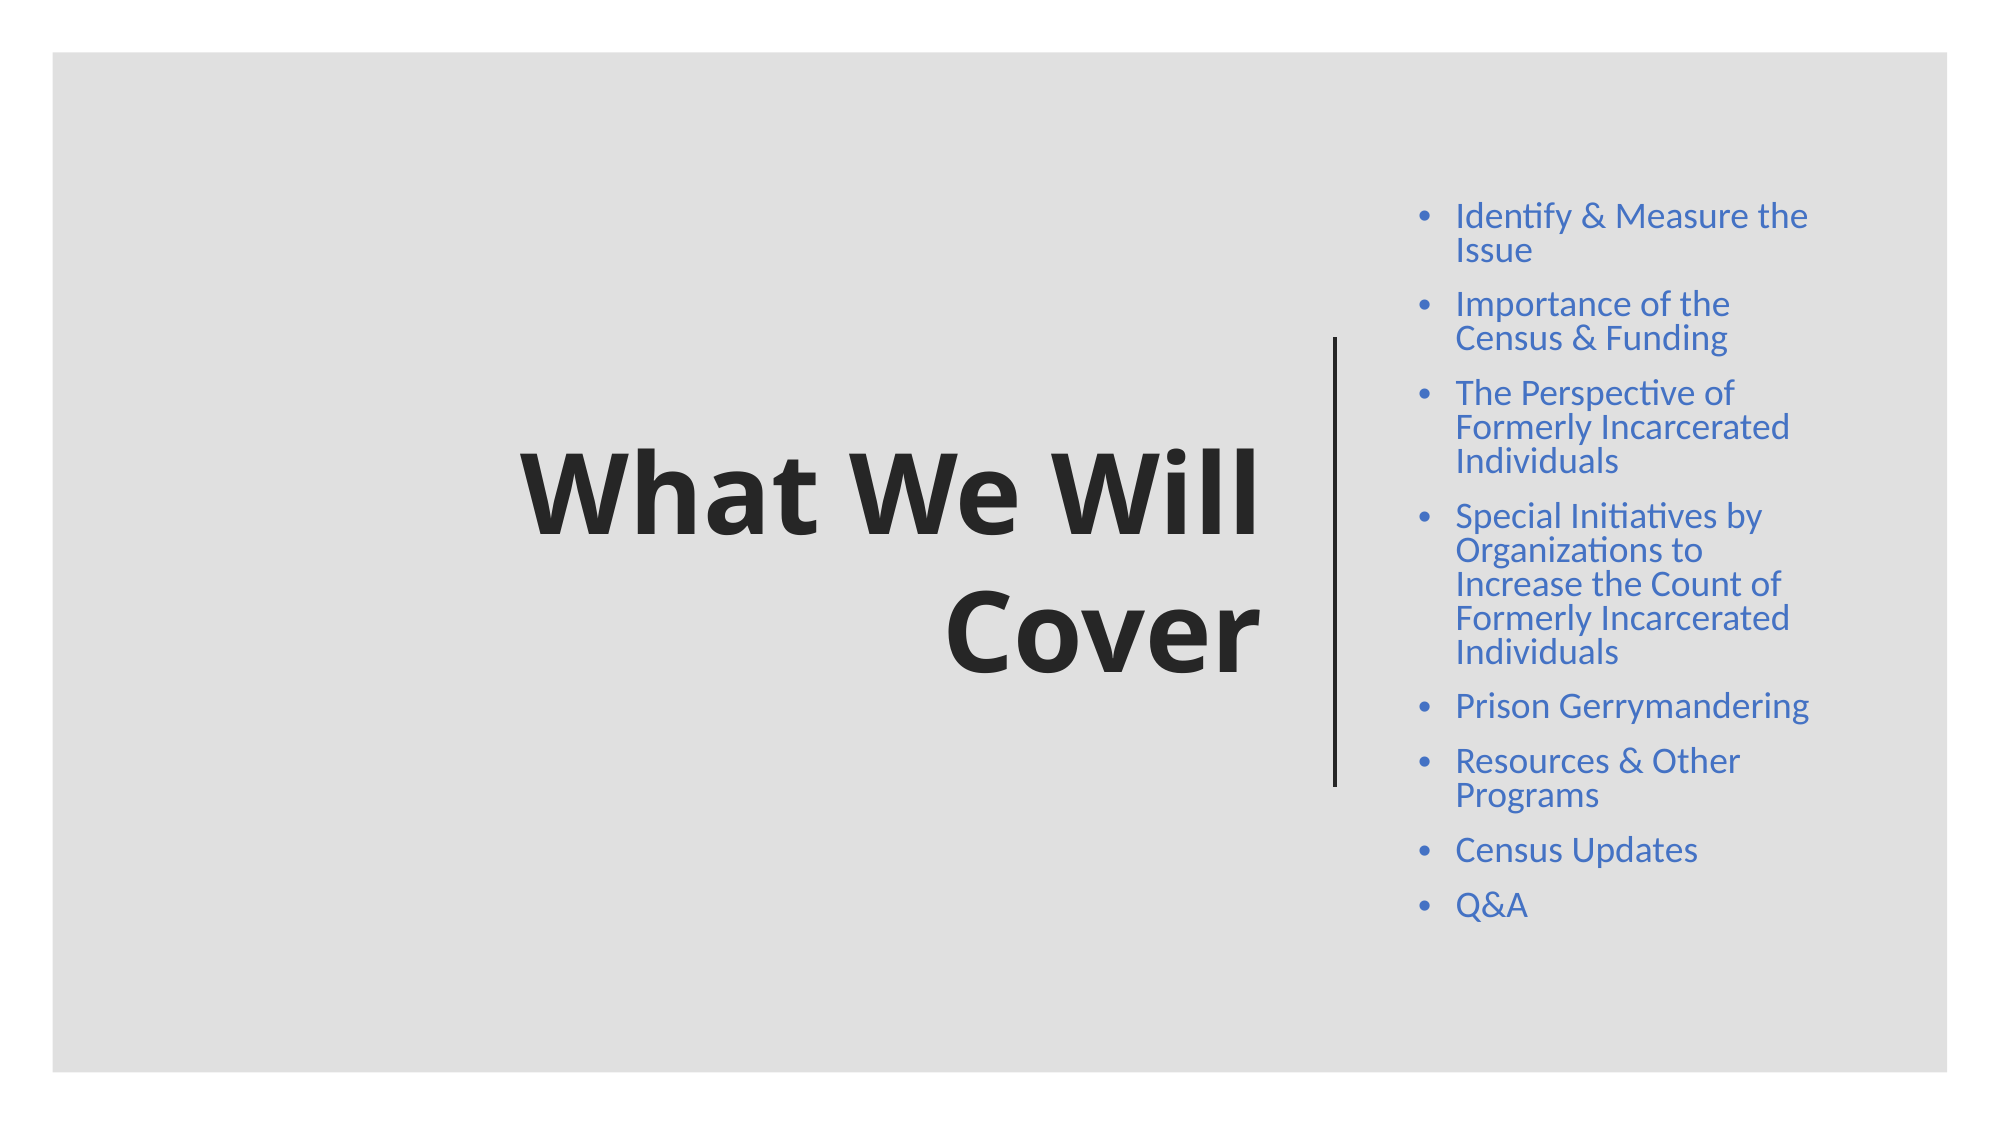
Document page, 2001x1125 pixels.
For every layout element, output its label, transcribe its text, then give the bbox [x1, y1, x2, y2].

title What We Will Cover [168, 158, 1278, 967]
text_box [52, 51, 1948, 1073]
subtitle Identify & Measure the Issue Importance of the Census & Funding The Perspective of Formerly Incarcerated Individuals Special Initiatives by Organizations to Increase the Count of Formerly Incarcerated Individuals Prison Gerrymandering Resources & Other Programs Census Updates Q&A [1384, 158, 1829, 967]
